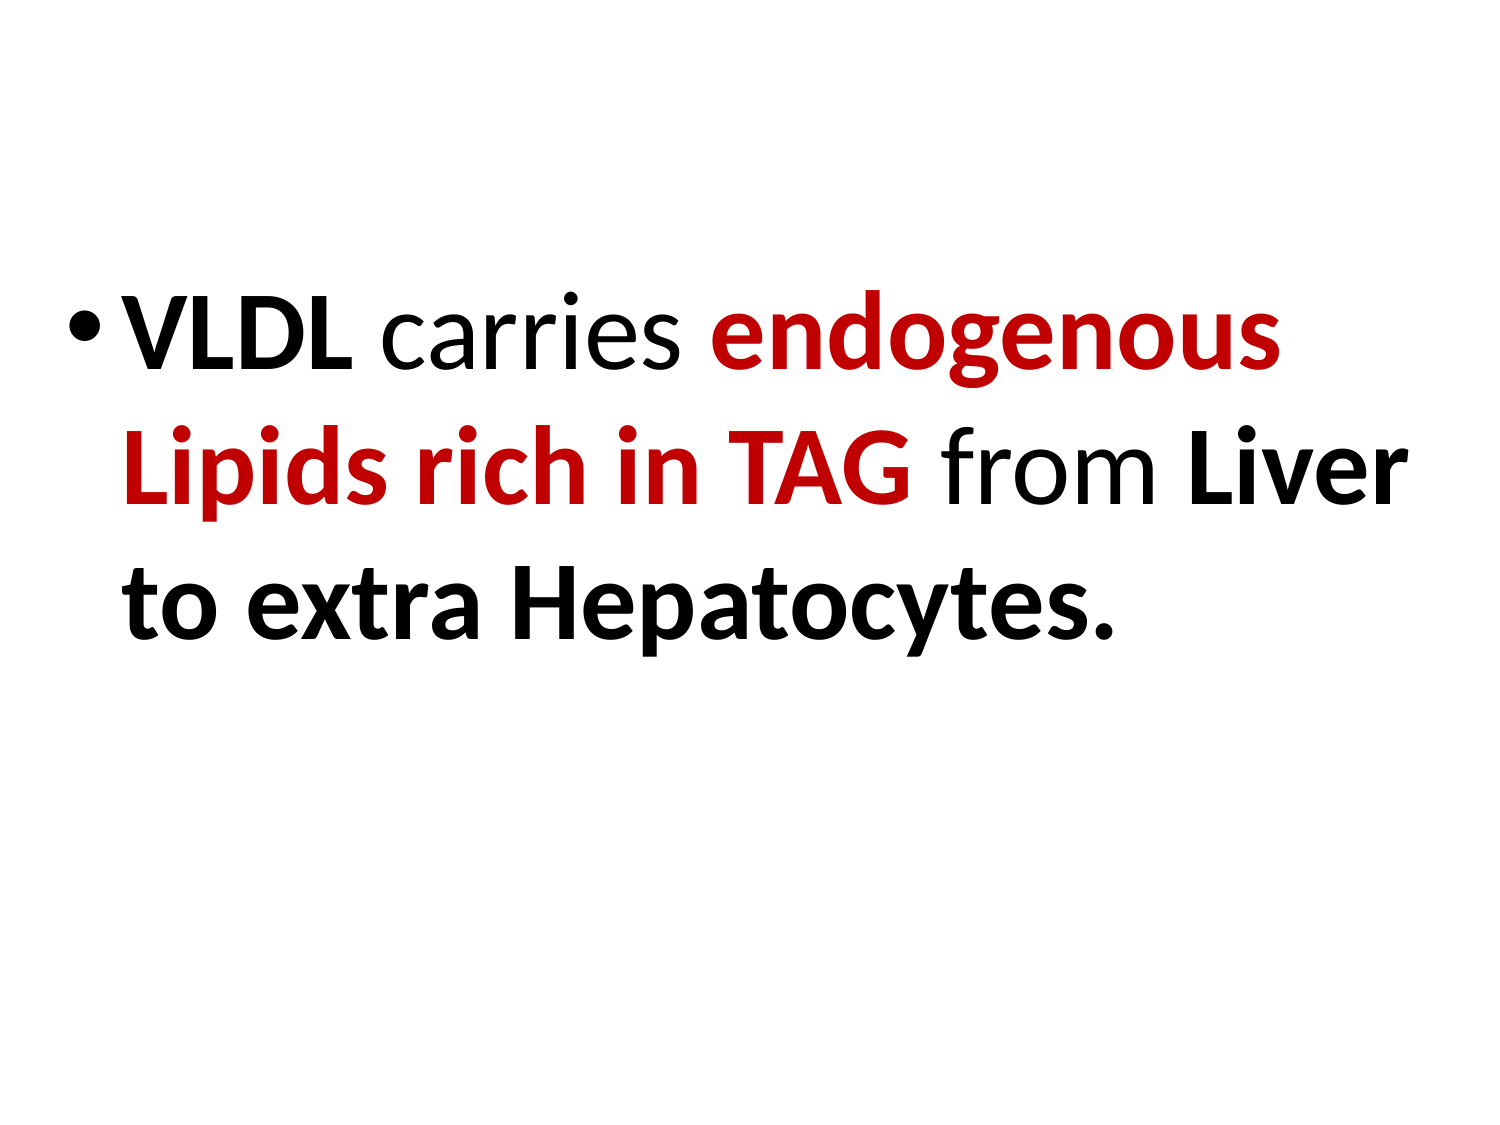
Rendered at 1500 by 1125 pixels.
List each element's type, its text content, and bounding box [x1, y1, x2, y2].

list VLDL carries endogenous Lipids rich in TAG from Liver to extra Hepatocytes. [50, 249, 1438, 970]
